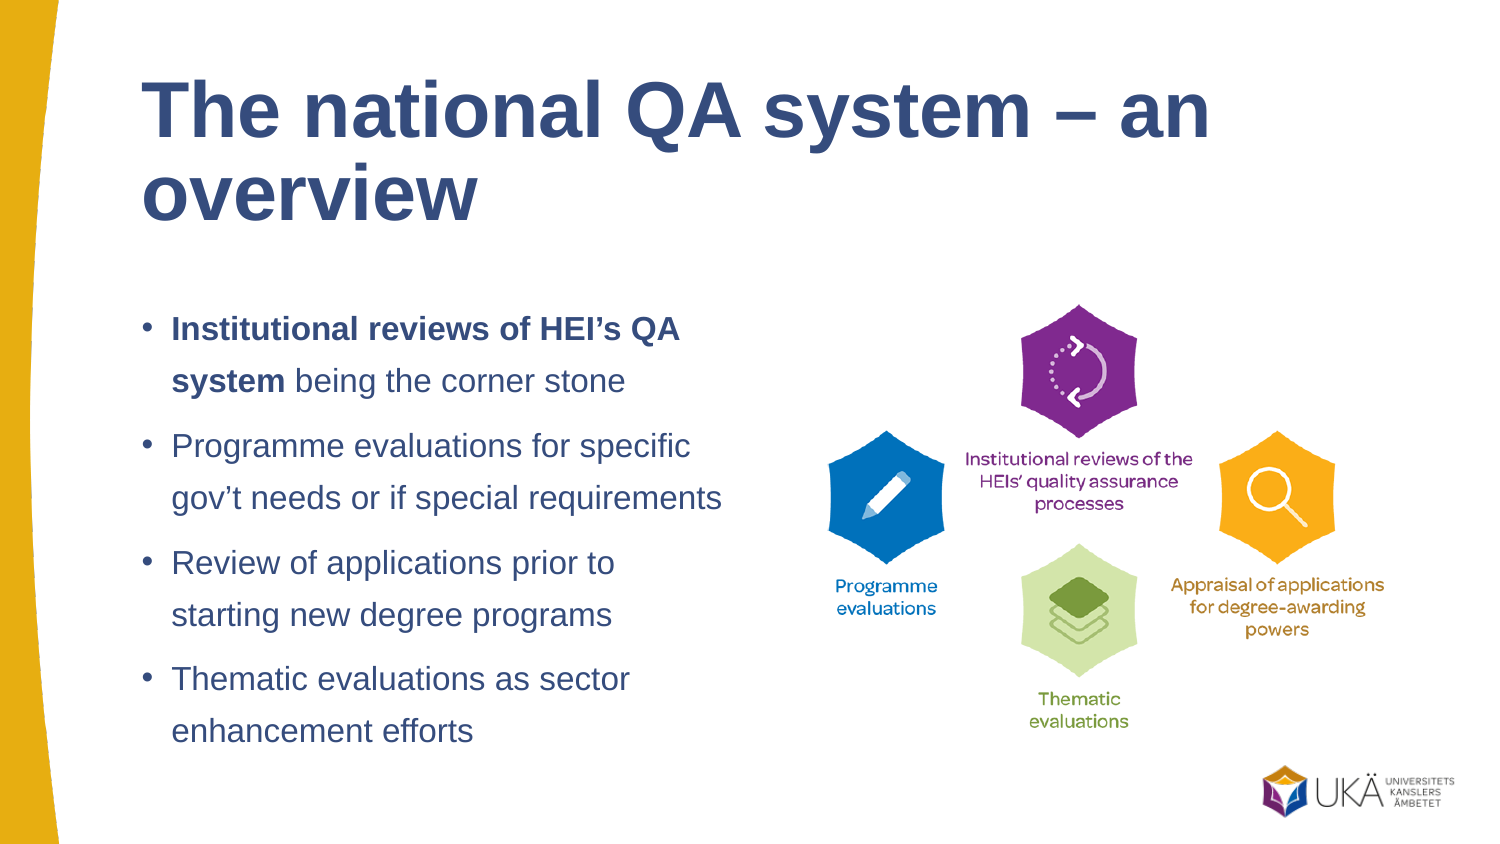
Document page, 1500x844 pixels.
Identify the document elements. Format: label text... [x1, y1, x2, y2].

picture [0, 0, 61, 844]
list Institutional reviews of HEI’s QA system being the corner stone Programme evaluations for specific gov’t needs or if special requirements Review of applications prior to starting new degree programs Thematic evaluations as sector enhancement efforts [141, 295, 731, 744]
picture [800, 295, 1392, 744]
title The national QA system – an overview [141, 80, 1391, 237]
